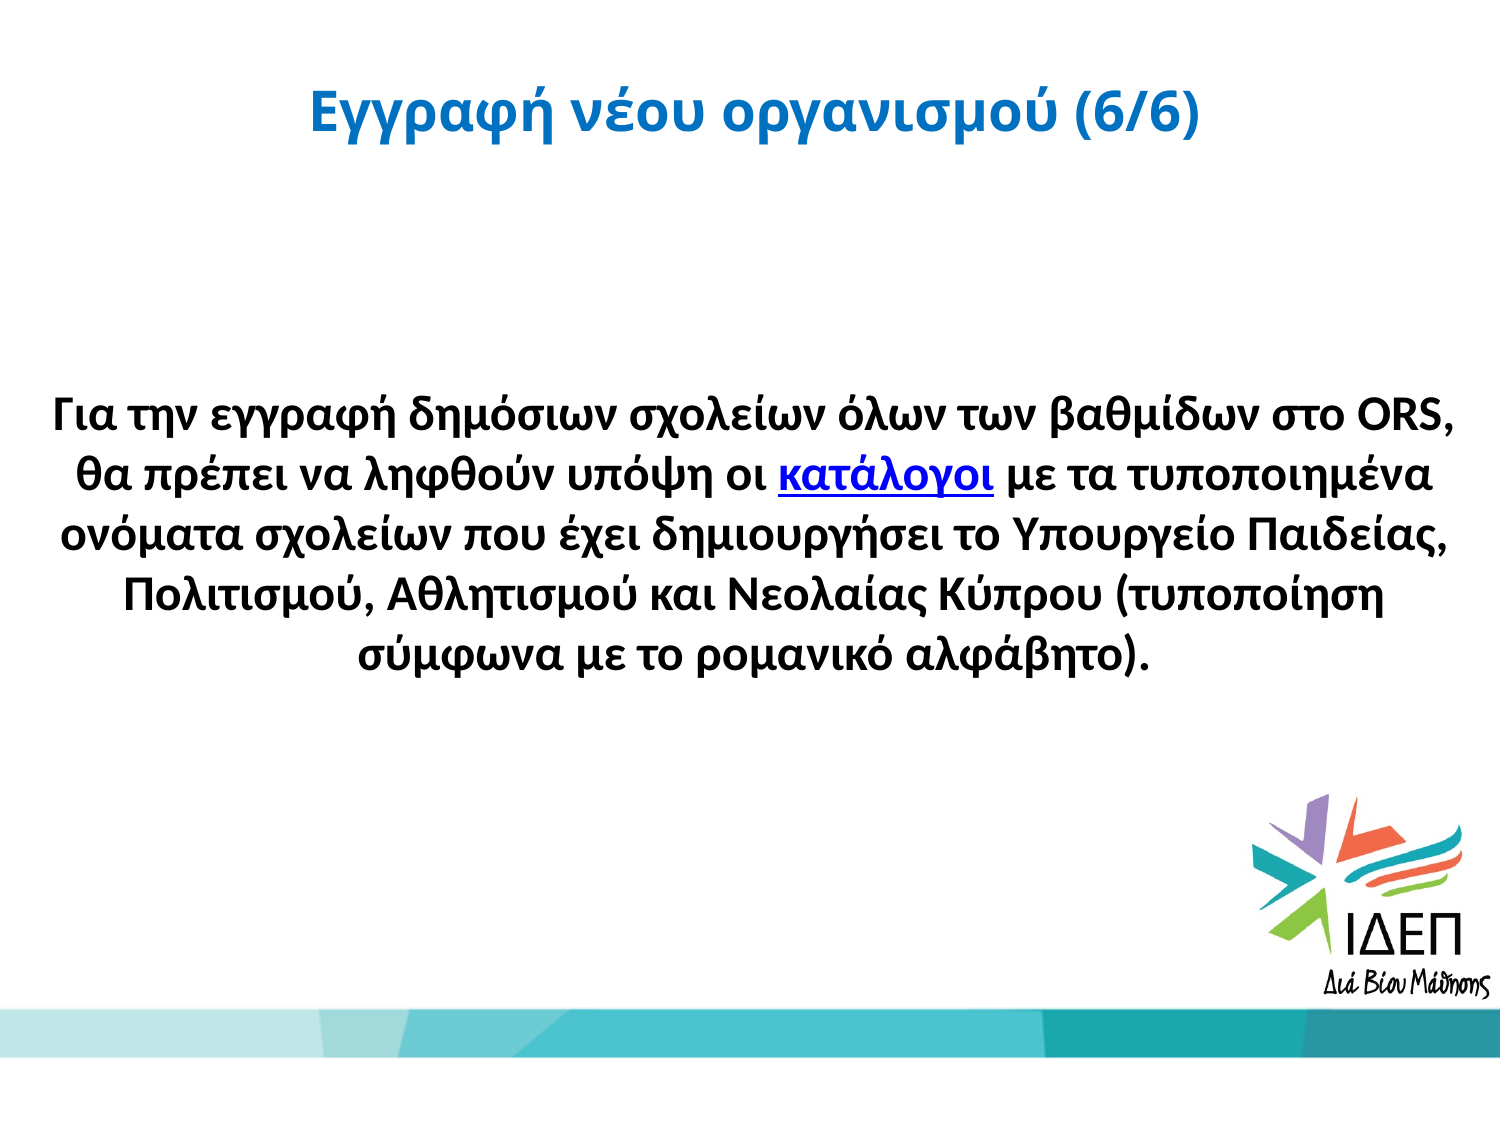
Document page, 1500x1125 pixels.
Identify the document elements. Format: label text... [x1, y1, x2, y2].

picture [0, 788, 1500, 1062]
text_box Εγγραφή νέου οργανισμού (6/6) [29, 30, 1480, 188]
text_box Για την εγγραφή δημόσιων σχολείων όλων των βαθμίδων στο ORS, θα πρέπει να ληφθούν υπόψη oι κατάλογοι με τα τυποποιημένα ονόματα σχολείων που έχει δημιουργήσει το Υπουργείο Παιδείας, Πολιτισμού, Αθλητισμού και Νεολαίας Κύπρου (τυποποίηση σύμφωνα με το ρομανικό αλφάβητο). [23, 373, 1486, 749]
